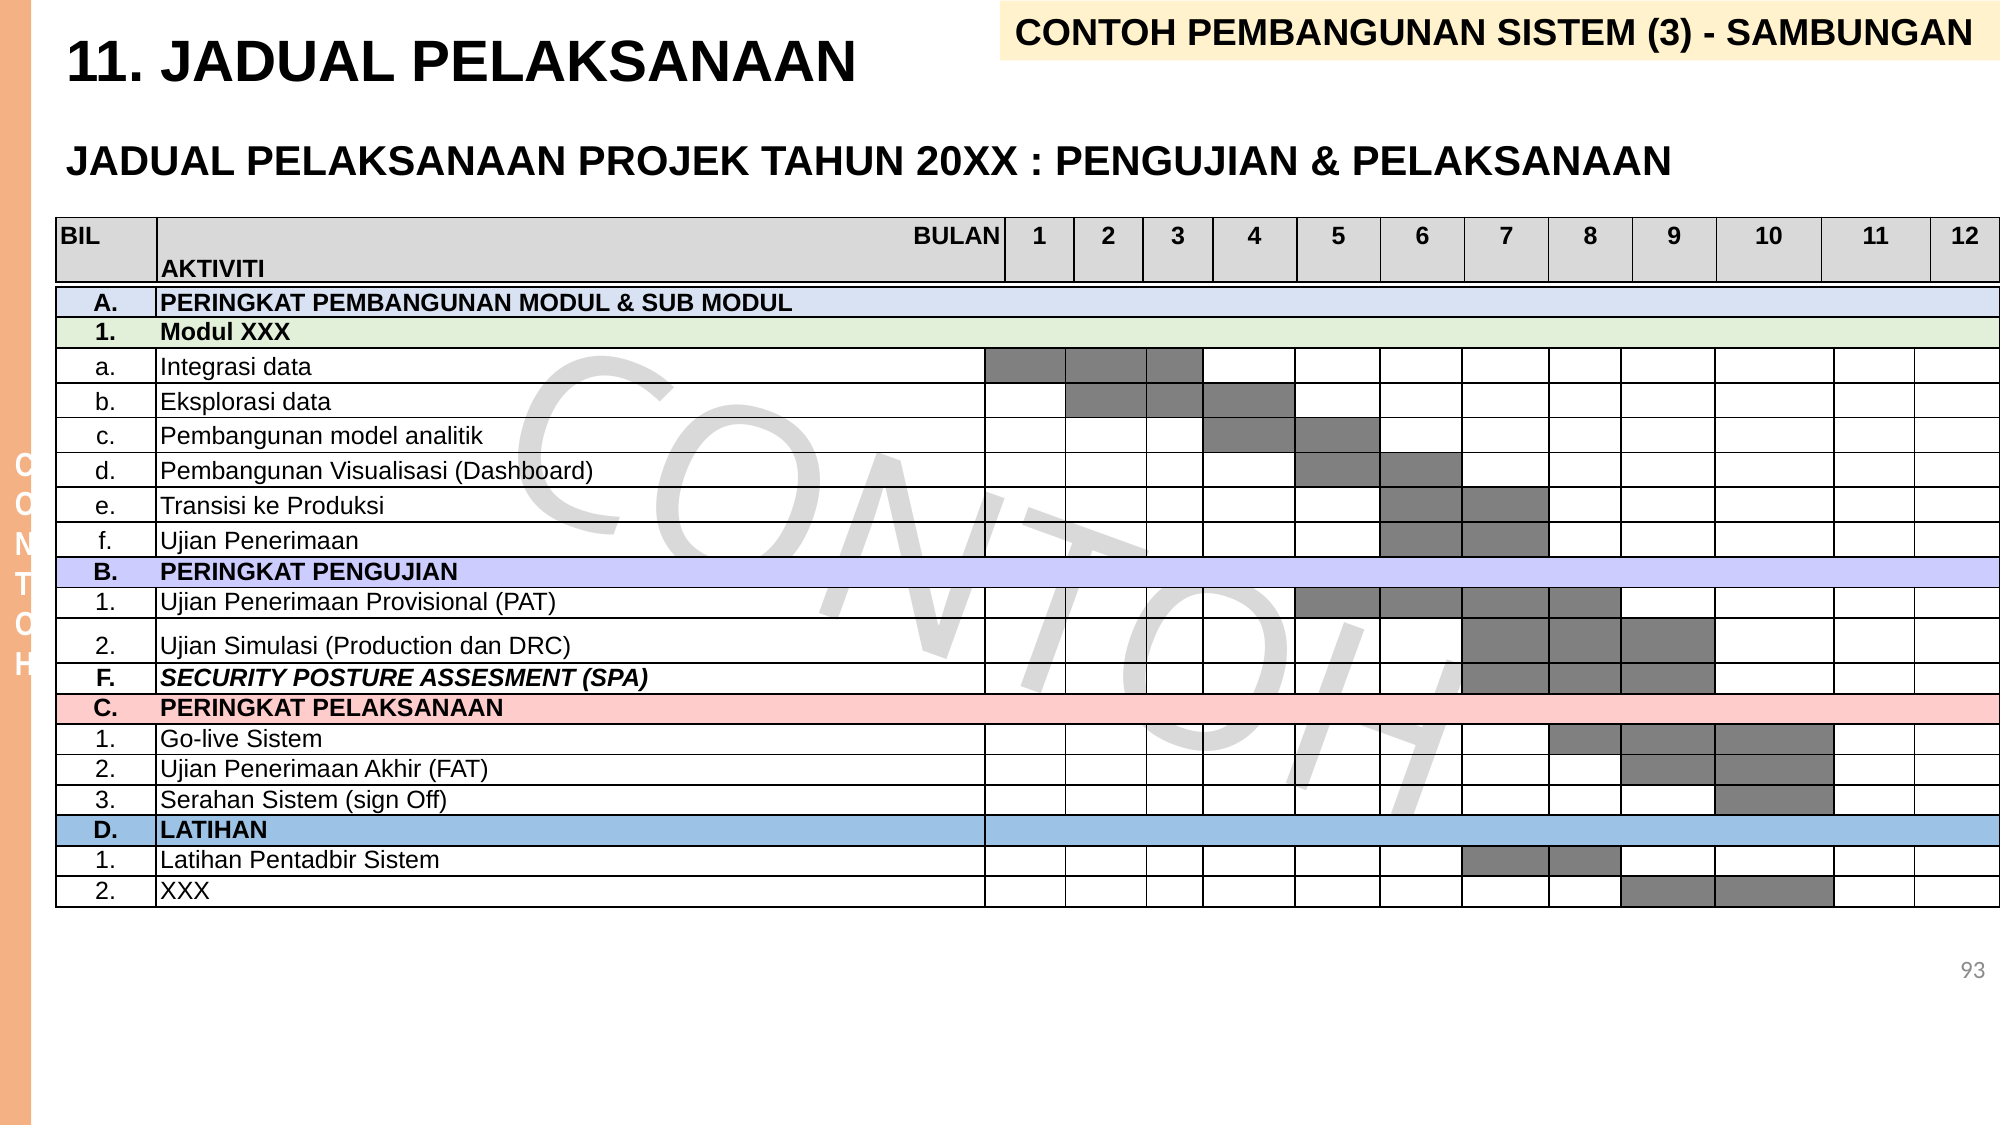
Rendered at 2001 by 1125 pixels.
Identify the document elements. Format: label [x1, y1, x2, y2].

table_cell [157, 664, 984, 693]
table_cell [1381, 755, 1461, 784]
table_cell [1066, 588, 1146, 617]
table_cell [1296, 349, 1379, 382]
table_cell [1147, 418, 1202, 452]
table_cell [1296, 619, 1379, 662]
table_cell [1381, 453, 1461, 486]
table_cell [1915, 384, 1999, 417]
table_cell [157, 619, 984, 662]
table_cell [1381, 664, 1461, 693]
table_cell [1622, 755, 1714, 784]
table_cell [1381, 877, 1461, 906]
table_cell [1550, 418, 1620, 452]
table_cell [1204, 588, 1294, 617]
table_cell [57, 523, 155, 556]
table_cell [1716, 588, 1833, 617]
table_cell [1381, 786, 1461, 814]
table_cell [157, 816, 984, 845]
table_header [57, 288, 155, 316]
table_cell [1915, 488, 1999, 521]
table_cell [57, 695, 1999, 723]
text_box [1550, 946, 2000, 1007]
table_cell [57, 588, 155, 617]
table_cell [1204, 847, 1294, 875]
table_cell [1463, 847, 1548, 875]
table_cell [1296, 847, 1379, 875]
table_cell [1381, 588, 1461, 617]
table_cell [1296, 725, 1379, 754]
table_cell [1835, 619, 1914, 662]
table_cell [986, 588, 1065, 617]
table_cell [986, 877, 1065, 906]
table_cell [1622, 877, 1714, 906]
table_cell [1915, 349, 1999, 382]
table_cell [986, 755, 1065, 784]
table_cell [1716, 523, 1833, 556]
table_cell [1296, 786, 1379, 814]
table_cell [1550, 847, 1620, 875]
table_cell [1204, 877, 1294, 906]
table_cell [1835, 664, 1914, 693]
table_cell [57, 847, 155, 875]
table_header [1549, 218, 1632, 281]
table_cell [1550, 877, 1620, 906]
table_cell [1066, 523, 1146, 556]
table_cell [1296, 877, 1379, 906]
table_cell [157, 877, 984, 906]
table_header [1214, 218, 1296, 281]
table_cell [1147, 664, 1202, 693]
table_cell [1835, 418, 1914, 452]
table_cell [1463, 349, 1548, 382]
table_cell [1296, 755, 1379, 784]
table_header [1075, 218, 1142, 281]
table_cell [1147, 725, 1202, 754]
table_cell [57, 619, 155, 662]
table_cell [1463, 619, 1548, 662]
table_cell [1463, 786, 1548, 814]
table_cell [1066, 847, 1146, 875]
table_cell [1147, 755, 1202, 784]
table_cell [57, 877, 155, 906]
table_cell [1066, 619, 1146, 662]
table_cell [1550, 523, 1620, 556]
table_cell [1835, 877, 1914, 906]
table_cell [1066, 453, 1146, 486]
table_cell [986, 664, 1065, 693]
table_cell [1147, 523, 1202, 556]
table_cell [57, 488, 155, 521]
table_cell [1622, 664, 1714, 693]
table_cell [1835, 755, 1914, 784]
table_cell [1716, 349, 1833, 382]
table_cell [1463, 418, 1548, 452]
table_cell [1204, 725, 1294, 754]
table_cell [1204, 418, 1294, 452]
table_cell [1296, 453, 1379, 486]
table_cell [1204, 786, 1294, 814]
table_cell [1381, 384, 1461, 417]
table_cell [1622, 725, 1714, 754]
table_cell [1835, 349, 1914, 382]
table_cell [1550, 588, 1620, 617]
table_cell [57, 786, 155, 814]
table_cell [1204, 523, 1294, 556]
table_header [1822, 218, 1930, 281]
table_cell [157, 588, 984, 617]
table_cell [986, 619, 1065, 662]
table_cell [157, 847, 984, 875]
table_cell [1463, 725, 1548, 754]
table_cell [1622, 847, 1714, 875]
table_cell [986, 349, 1065, 382]
table_cell [1381, 523, 1461, 556]
table_cell [57, 816, 155, 845]
table_cell [1296, 488, 1379, 521]
table_header [1006, 218, 1073, 281]
table_cell [1622, 786, 1714, 814]
table_cell [986, 488, 1065, 521]
table_cell [1716, 725, 1833, 754]
table_cell [986, 816, 1999, 845]
table_cell [1381, 488, 1461, 521]
table_cell [57, 318, 1999, 347]
table_cell [1622, 488, 1714, 521]
table_cell [1622, 523, 1714, 556]
table_cell [157, 488, 984, 521]
table_cell [1835, 384, 1914, 417]
table_header [1931, 218, 1999, 281]
table_cell [1716, 384, 1833, 417]
table_cell [1550, 755, 1620, 784]
table_cell [57, 725, 155, 754]
table_cell [157, 453, 984, 486]
table_header [1465, 218, 1548, 281]
table_cell [1716, 664, 1833, 693]
table_cell [986, 418, 1065, 452]
table_cell [1204, 453, 1294, 486]
table_cell [1716, 877, 1833, 906]
table_cell [1204, 619, 1294, 662]
table_cell [1915, 588, 1999, 617]
table_cell [986, 725, 1065, 754]
table_cell [1296, 418, 1379, 452]
table_cell [1381, 619, 1461, 662]
table_cell [1915, 725, 1999, 754]
table_cell [1835, 725, 1914, 754]
table_cell [986, 847, 1065, 875]
table_cell [986, 384, 1065, 417]
table_cell [1463, 523, 1548, 556]
table_cell [57, 664, 155, 693]
table_cell [157, 349, 984, 382]
table_cell [1381, 847, 1461, 875]
table_cell [1835, 786, 1914, 814]
table_cell [1147, 453, 1202, 486]
table_cell [57, 558, 1999, 587]
table_cell [1716, 786, 1833, 814]
table_cell [1915, 664, 1999, 693]
table_cell [1147, 349, 1202, 382]
table_cell [1622, 453, 1714, 486]
table_header [1381, 218, 1464, 281]
table_cell [1066, 488, 1146, 521]
table_cell [57, 384, 155, 417]
table_cell [1550, 453, 1620, 486]
table_cell [1463, 488, 1548, 521]
table_cell [1147, 786, 1202, 814]
table_cell [1915, 453, 1999, 486]
table_cell [1204, 755, 1294, 784]
table_cell [157, 418, 984, 452]
table_header [158, 218, 1004, 281]
table_cell [1835, 847, 1914, 875]
table_header [1144, 218, 1212, 281]
table_cell [986, 786, 1065, 814]
table_cell [1915, 619, 1999, 662]
table_cell [1622, 619, 1714, 662]
table_cell [1066, 664, 1146, 693]
table_cell [1296, 664, 1379, 693]
table_cell [1716, 619, 1833, 662]
table_cell [1463, 877, 1548, 906]
table_cell [1835, 453, 1914, 486]
table_cell [1463, 664, 1548, 693]
table_cell [1835, 488, 1914, 521]
table_cell [57, 349, 155, 382]
table_header [1633, 218, 1716, 281]
table_cell [157, 786, 984, 814]
table_cell [1296, 523, 1379, 556]
table_header [1298, 218, 1380, 281]
table_cell [1066, 755, 1146, 784]
table_cell [1066, 384, 1146, 417]
table_cell [1550, 349, 1620, 382]
table_cell [1915, 786, 1999, 814]
table_cell [1147, 488, 1202, 521]
table_cell [1622, 418, 1714, 452]
table_cell [1463, 755, 1548, 784]
table_cell [1550, 786, 1620, 814]
table_cell [1147, 877, 1202, 906]
table_cell [57, 755, 155, 784]
table_cell [1463, 588, 1548, 617]
table_cell [1622, 384, 1714, 417]
table_cell [1296, 384, 1379, 417]
table_cell [1147, 384, 1202, 417]
table_cell [1381, 725, 1461, 754]
table_cell [157, 725, 984, 754]
table_cell [1147, 619, 1202, 662]
table_cell [1915, 847, 1999, 875]
table_cell [986, 453, 1065, 486]
table_cell [1716, 453, 1833, 486]
table_cell [1915, 418, 1999, 452]
table_cell [1204, 488, 1294, 521]
table_cell [1915, 877, 1999, 906]
table_cell [1716, 847, 1833, 875]
table_cell [1204, 664, 1294, 693]
table_cell [1204, 349, 1294, 382]
table_cell [1066, 725, 1146, 754]
table_cell [1716, 488, 1833, 521]
table_cell [1381, 418, 1461, 452]
table_cell [1381, 349, 1461, 382]
table_header [157, 288, 1999, 316]
table_cell [1550, 725, 1620, 754]
table_cell [1716, 755, 1833, 784]
table_cell [57, 453, 155, 486]
table_cell [157, 755, 984, 784]
table_cell [1915, 523, 1999, 556]
table_cell [1066, 877, 1146, 906]
table_header [1717, 218, 1821, 281]
table_cell [1204, 384, 1294, 417]
table_cell [1463, 384, 1548, 417]
table_cell [1550, 384, 1620, 417]
table_cell [1622, 349, 1714, 382]
table_cell [1835, 523, 1914, 556]
table_cell [1463, 453, 1548, 486]
table_cell [1147, 847, 1202, 875]
table_cell [1716, 418, 1833, 452]
text_box [51, 0, 2000, 103]
table_cell [1066, 418, 1146, 452]
table_cell [157, 523, 984, 556]
table_cell [1296, 588, 1379, 617]
table_cell [1147, 588, 1202, 617]
table_cell [1550, 664, 1620, 693]
table_cell [57, 418, 155, 452]
table_cell [1066, 349, 1146, 382]
table_cell [1835, 588, 1914, 617]
table_cell [986, 523, 1065, 556]
table_cell [1066, 786, 1146, 814]
table_header [57, 218, 156, 281]
table_cell [157, 384, 984, 417]
table_cell [1550, 488, 1620, 521]
text_box [2, 122, 2000, 190]
table_cell [1915, 755, 1999, 784]
table_cell [1550, 619, 1620, 662]
table_cell [1622, 588, 1714, 617]
